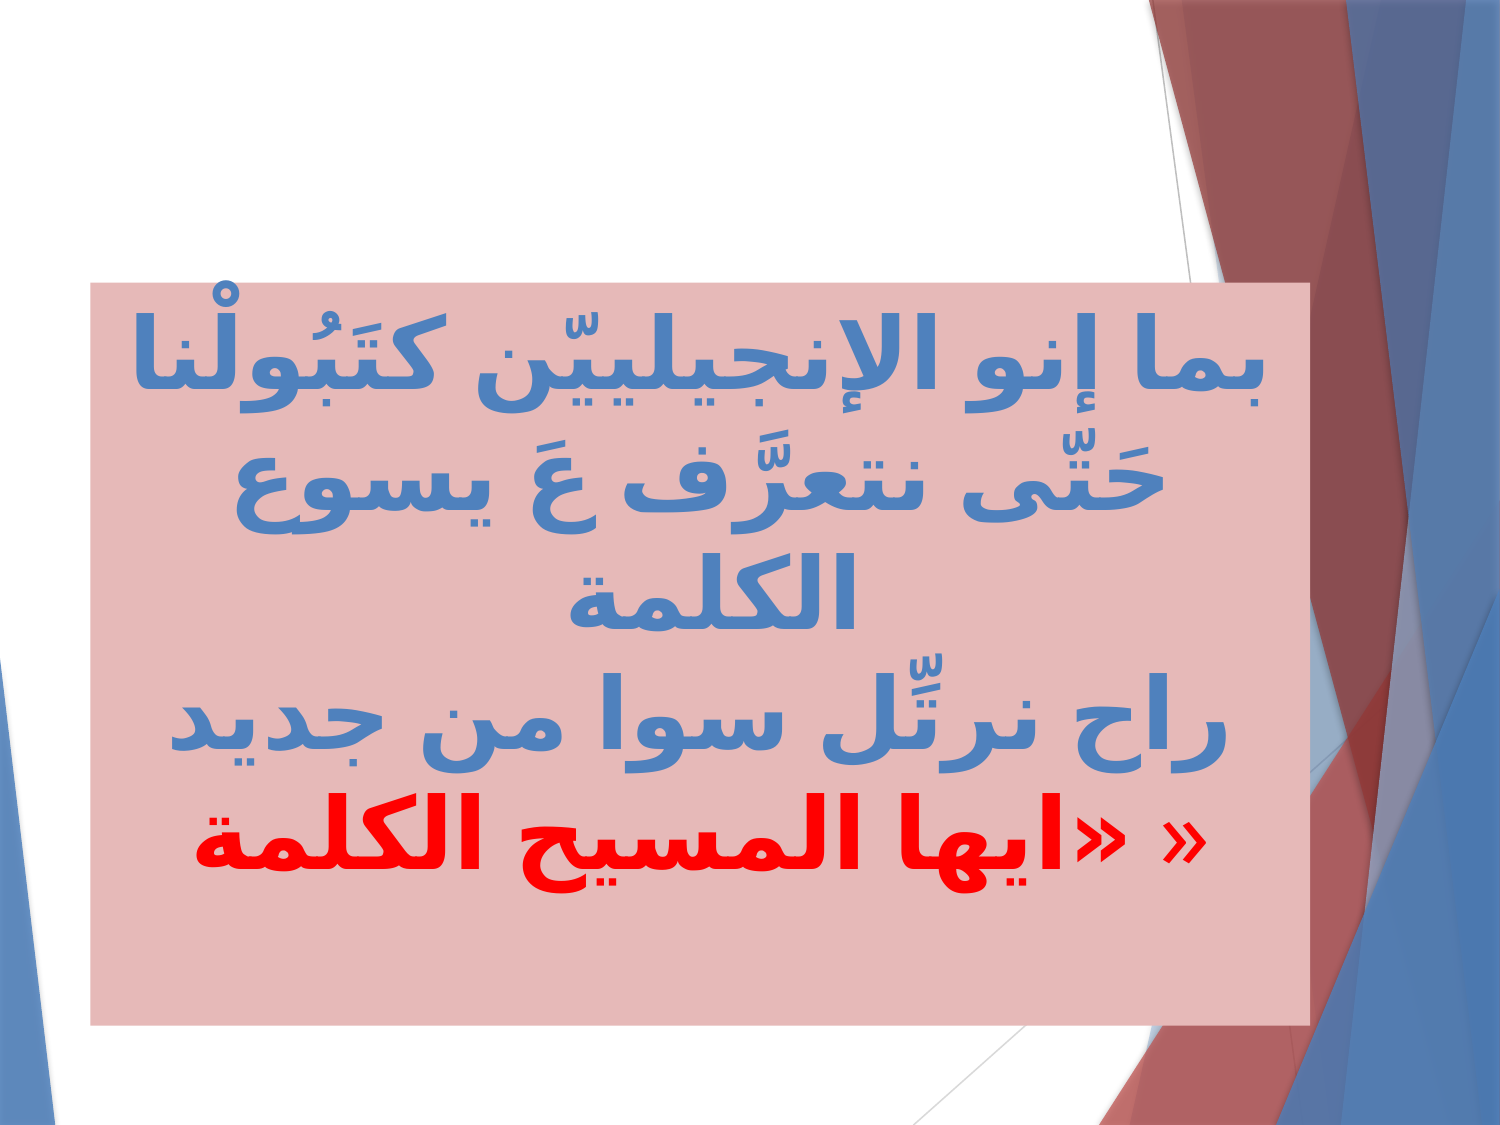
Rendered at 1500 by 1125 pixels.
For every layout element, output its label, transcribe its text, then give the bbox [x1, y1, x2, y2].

title بما إنو الإنجيلييّن كتَبُولْنا حَتّى نتعرَّف عَ يسوع الكلمة راح نرتِّل سوا من جديد «ايها المسيح الكلمة» [90, 282, 1311, 1026]
